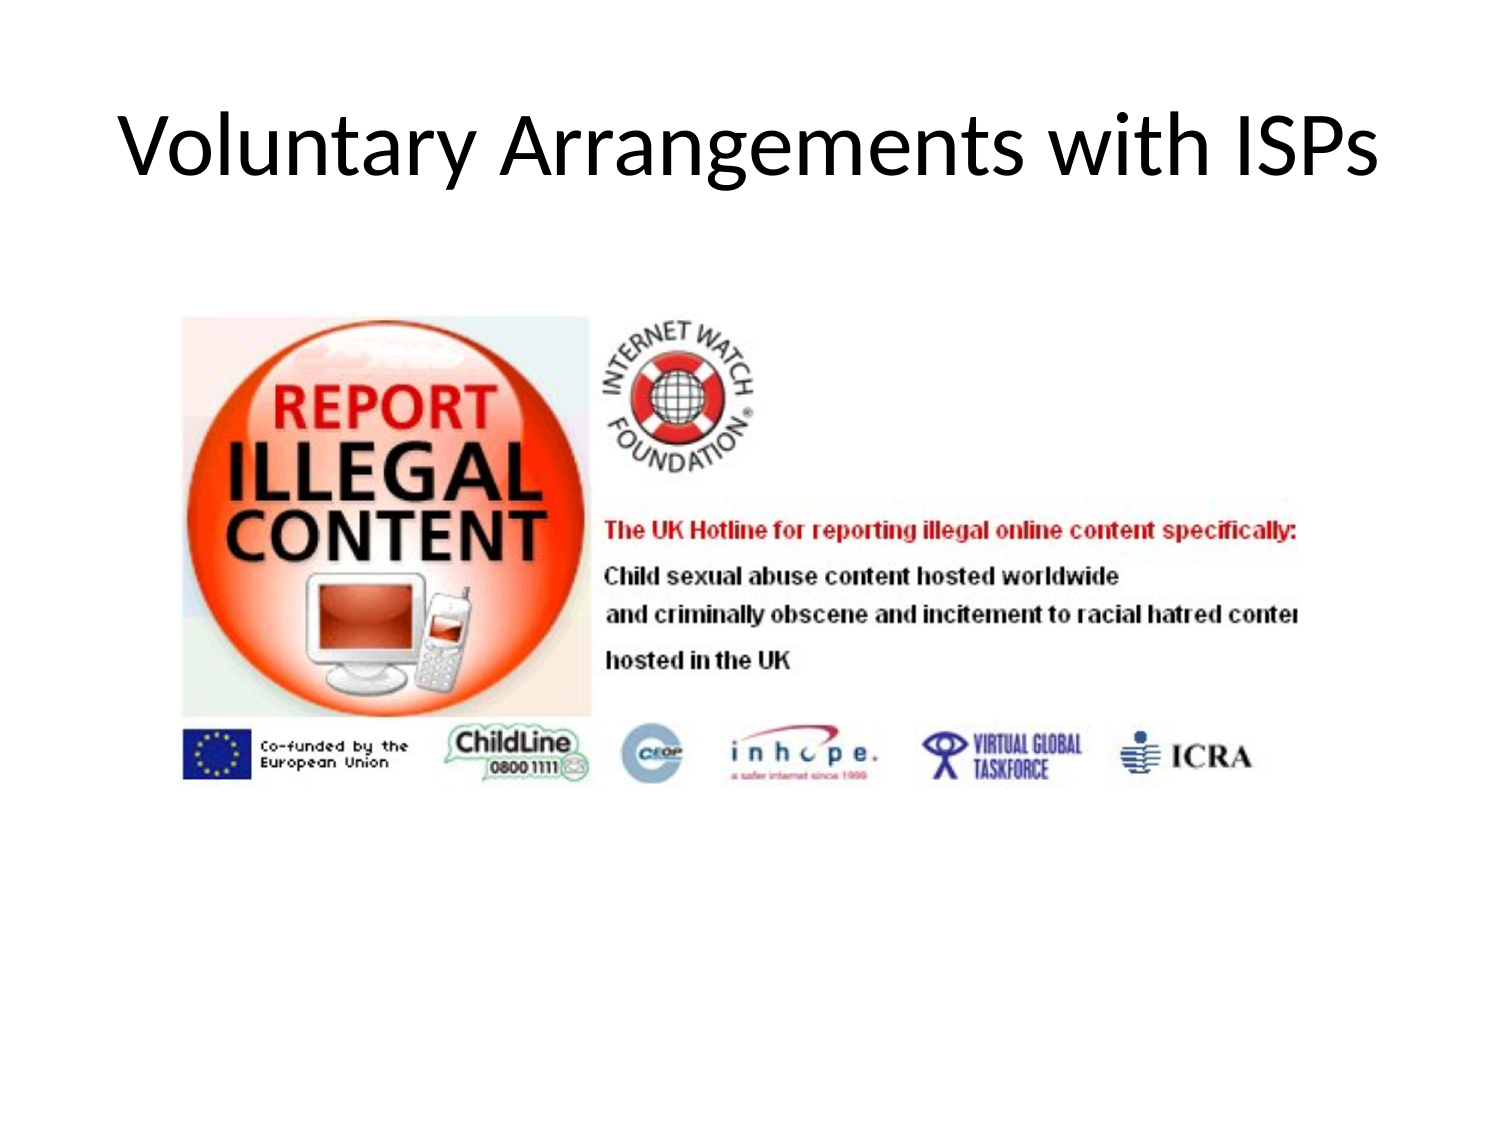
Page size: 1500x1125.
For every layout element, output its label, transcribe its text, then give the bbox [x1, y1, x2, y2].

title Voluntary Arrangements with ISPs [75, 45, 1425, 233]
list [177, 312, 1306, 800]
